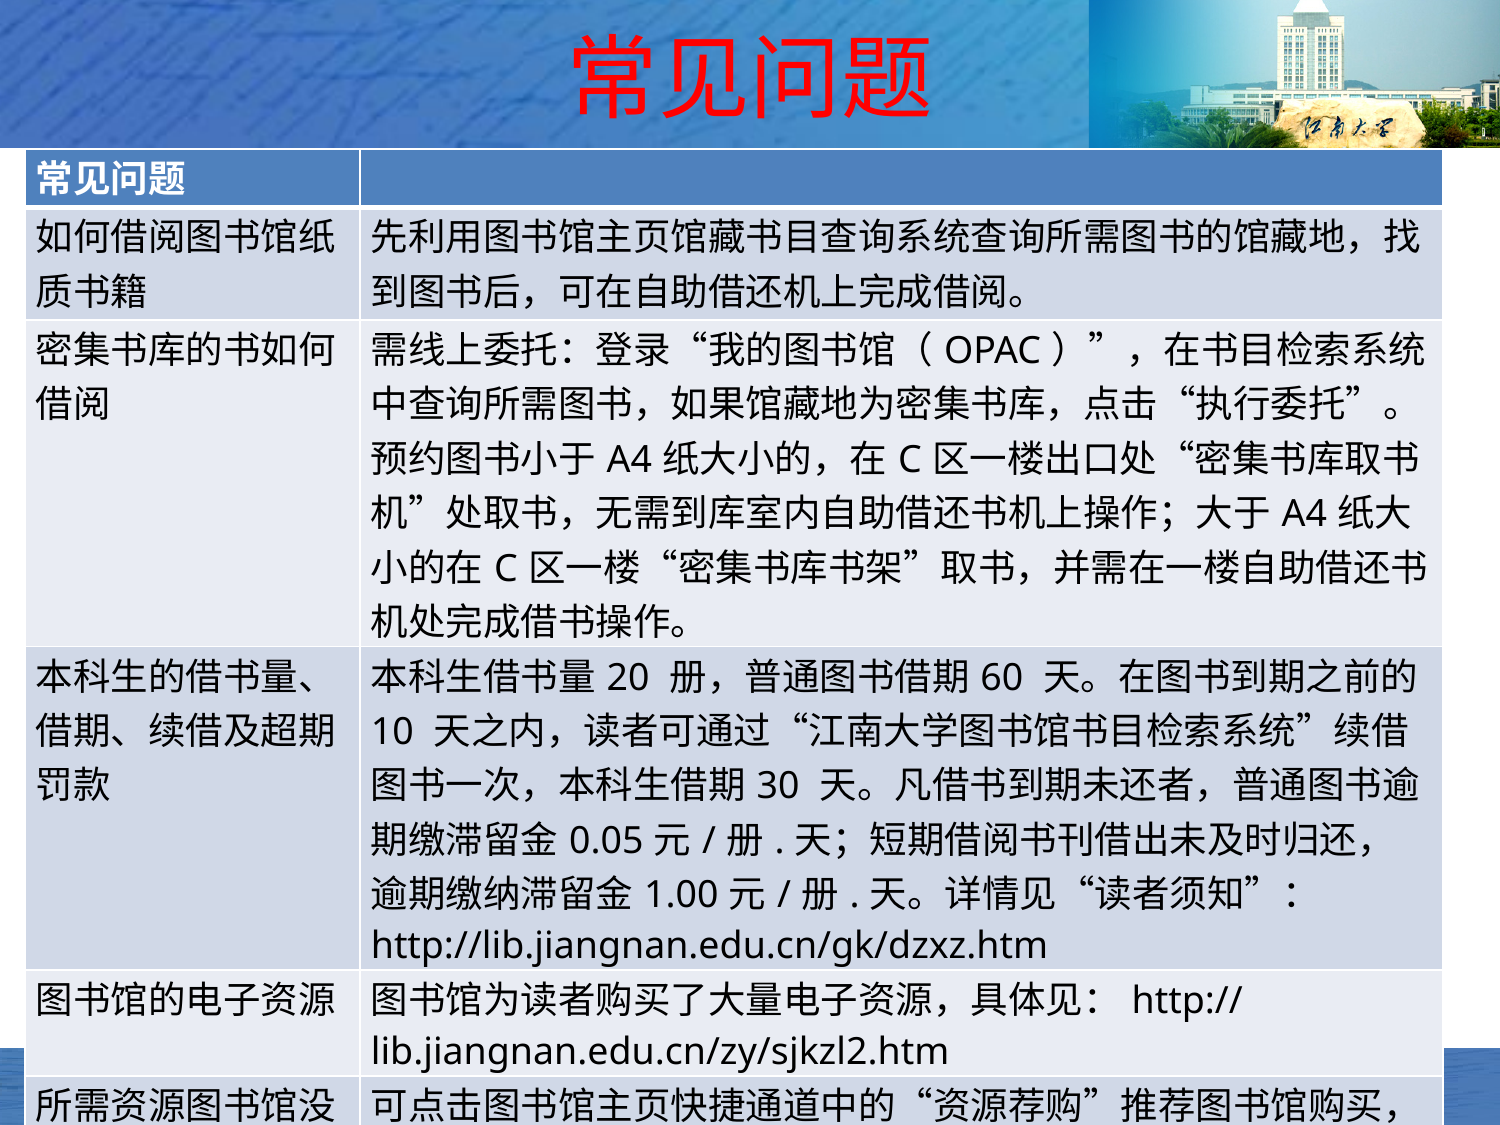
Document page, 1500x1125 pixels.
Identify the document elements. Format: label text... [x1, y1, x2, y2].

table_cell 本科生借书量20 册，普通图书借期60 天。在图书到期之前的10 天之内，读者可通过“江南大学图书馆书目检索系统”续借图书一次，本科生借期30 天。凡借书到期未还者，普通图书逾期缴滞留金0.05元/册.天；短期借阅书刊借出未及时归还，逾期缴纳滞留金1.00元/册.天。详情见“读者须知”：http://lib.jiangnan.edu.cn/gk/dzxz.htm [361, 647, 1442, 969]
title 常见问题 [0, 0, 1500, 152]
table_header 常见问题 [26, 152, 359, 205]
table_cell 可点击图书馆主页快捷通道中的“资源荐购”推荐图书馆购买，也可点击“文献传递”进行文献传递。 [361, 1077, 1442, 1125]
table_header [361, 152, 1442, 205]
table_cell 图书馆为读者购买了大量电子资源，具体见：http://lib.jiangnan.edu.cn/zy/sjkzl2.htm [361, 971, 1442, 1075]
table_cell 图书馆的电子资源 [26, 971, 359, 1075]
picture [1444, 1048, 1500, 1125]
table_cell 先利用图书馆主页馆藏书目查询系统查询所需图书的馆藏地，找到图书后，可在自助借还机上完成借阅。 [361, 210, 1442, 319]
table_cell 如何借阅图书馆纸质书籍 [26, 210, 359, 319]
picture [0, 1048, 24, 1125]
table_cell 本科生的借书量、借期、续借及超期罚款 [26, 647, 359, 969]
table_cell 所需资源图书馆没有购买怎么办 [26, 1077, 359, 1125]
table_cell 需线上委托：登录“我的图书馆（OPAC）”，在书目检索系统中查询所需图书，如果馆藏地为密集书库，点击“执行委托”。预约图书小于A4纸大小的，在C区一楼出口处“密集书库取书机”处取书，无需到库室内自助借还书机上操作；大于A4纸大小的在C区一楼“密集书库书架”取书，并需在一楼自助借还书机处完成借书操作。 [361, 321, 1442, 646]
table_cell 密集书库的书如何借阅 [26, 321, 359, 646]
